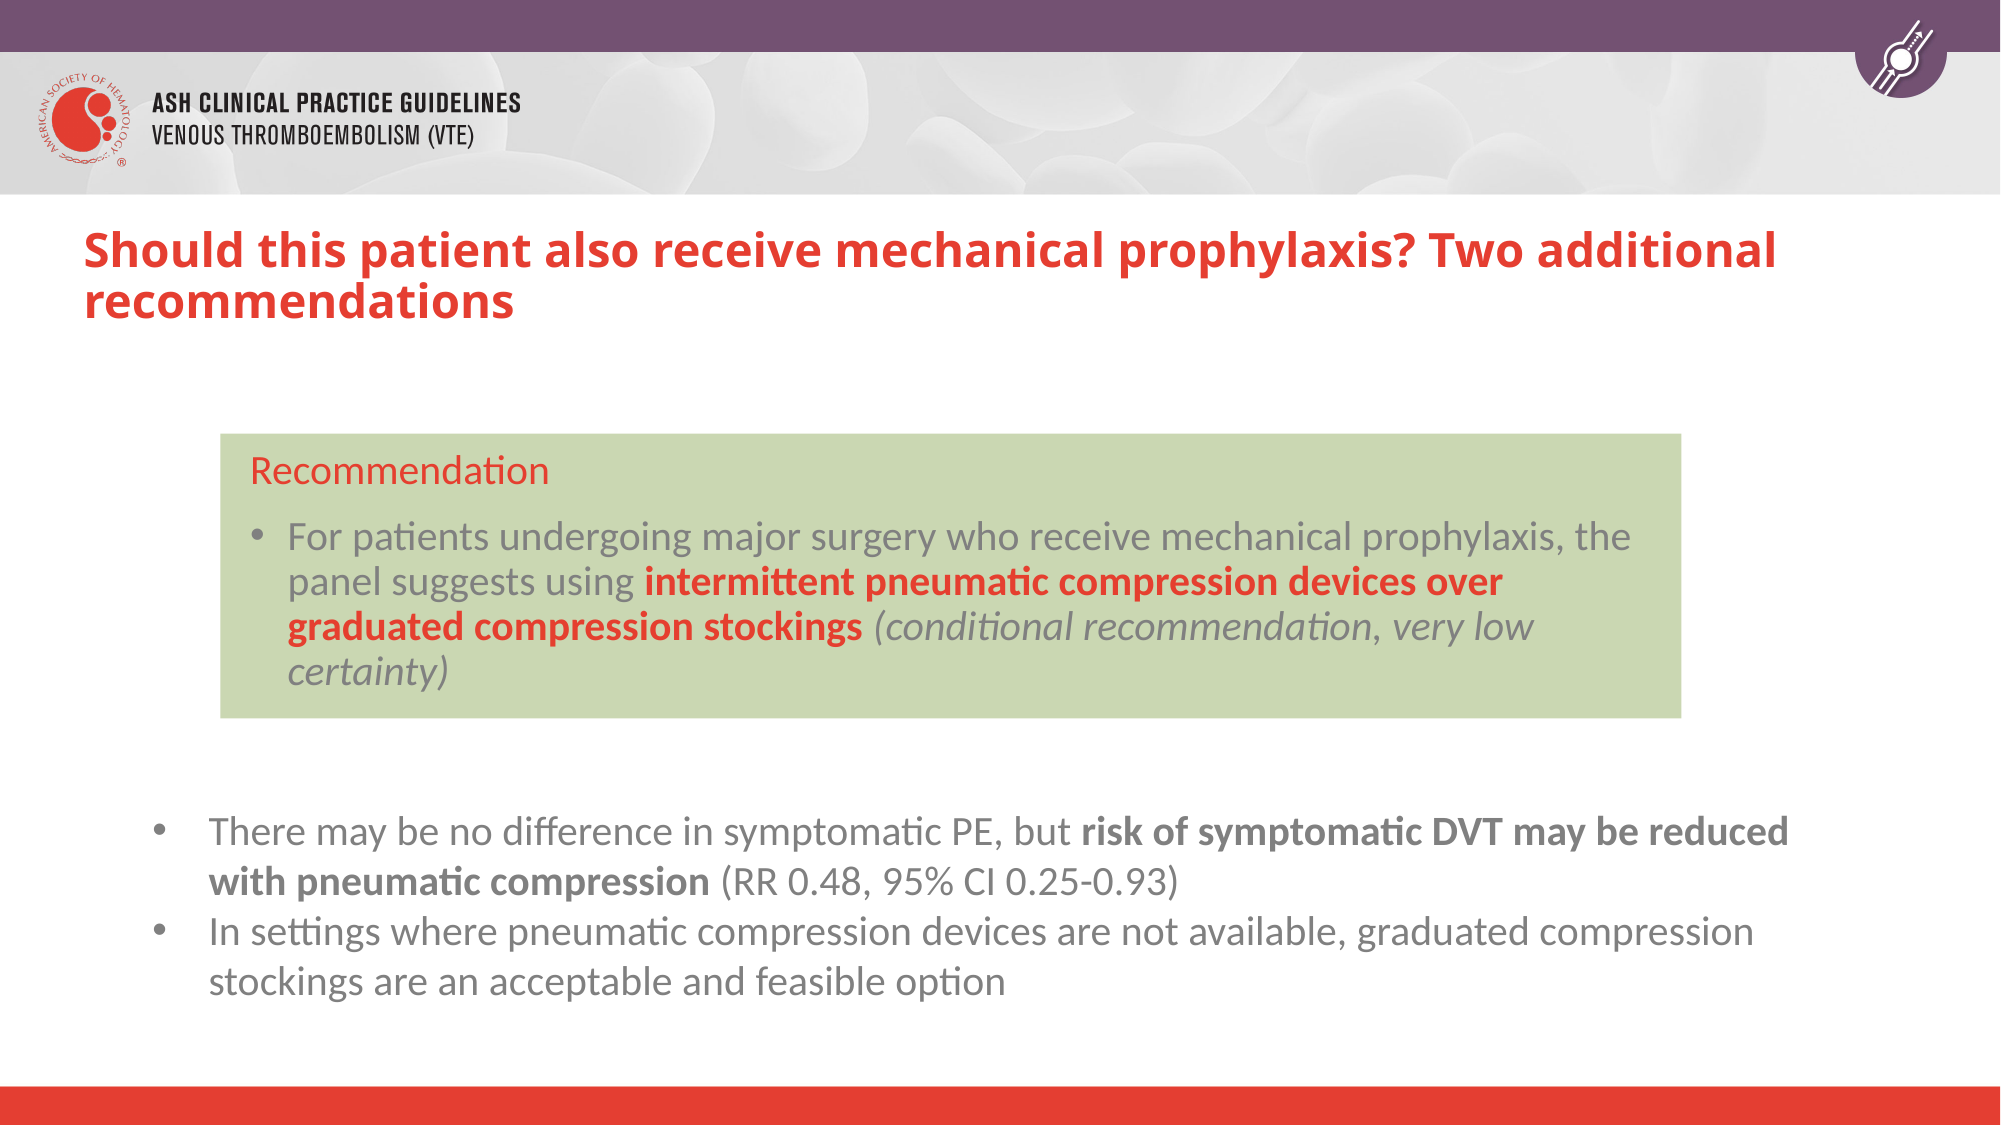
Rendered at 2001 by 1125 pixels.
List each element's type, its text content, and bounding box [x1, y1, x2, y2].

title Should this patient also receive mechanical prophylaxis? Two additional recommendations [68, 219, 1869, 337]
picture [0, 0, 2001, 1125]
text_box There may be no difference in symptomatic PE, but risk of symptomatic DVT may be reduced with pneumatic compression (RR 0.48, 95% CI 0.25-0.93) In settings where pneumatic compression devices are not available, graduated compression stockings are an acceptable and feasible option [137, 796, 1848, 1012]
list Recommendation For patients undergoing major surgery who receive mechanical prophylaxis, the panel suggests using intermittent pneumatic compression devices over graduated compression stockings (conditional recommendation, very low certainty) [220, 433, 1682, 719]
